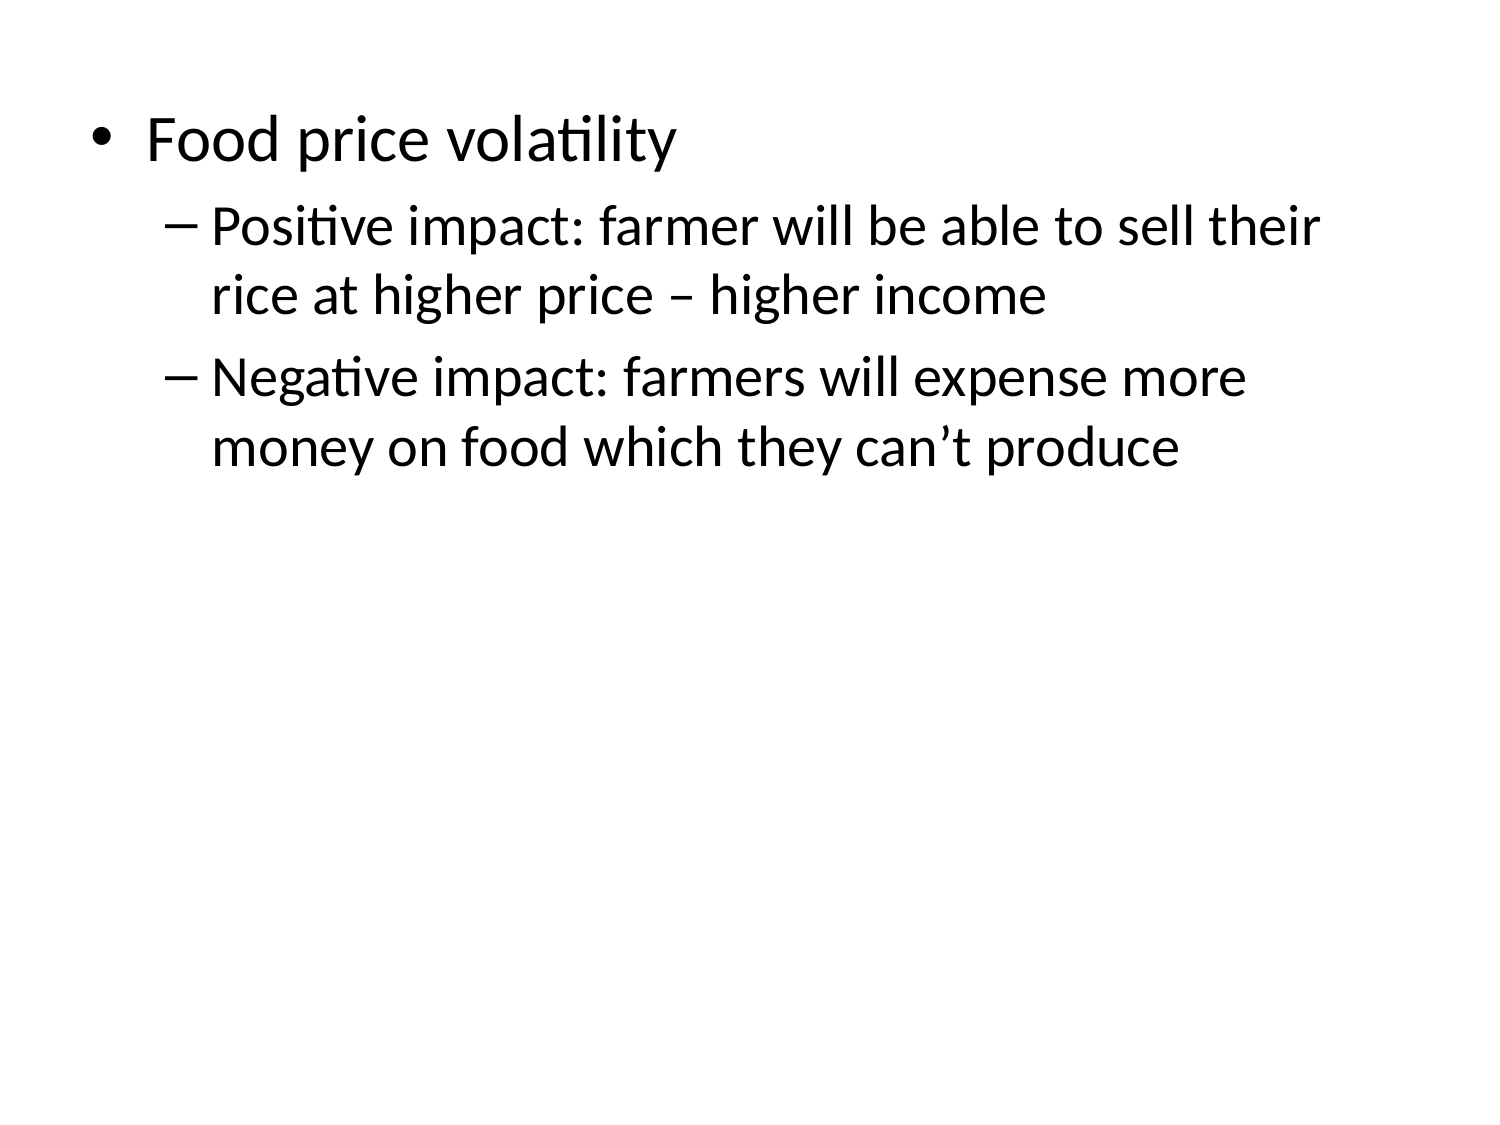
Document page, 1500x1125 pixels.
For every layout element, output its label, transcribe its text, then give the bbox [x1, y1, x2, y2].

list Food price volatility Positive impact: farmer will be able to sell their rice at higher price – higher income Negative impact: farmers will expense more money on food which they can’t produce [75, 87, 1425, 1005]
